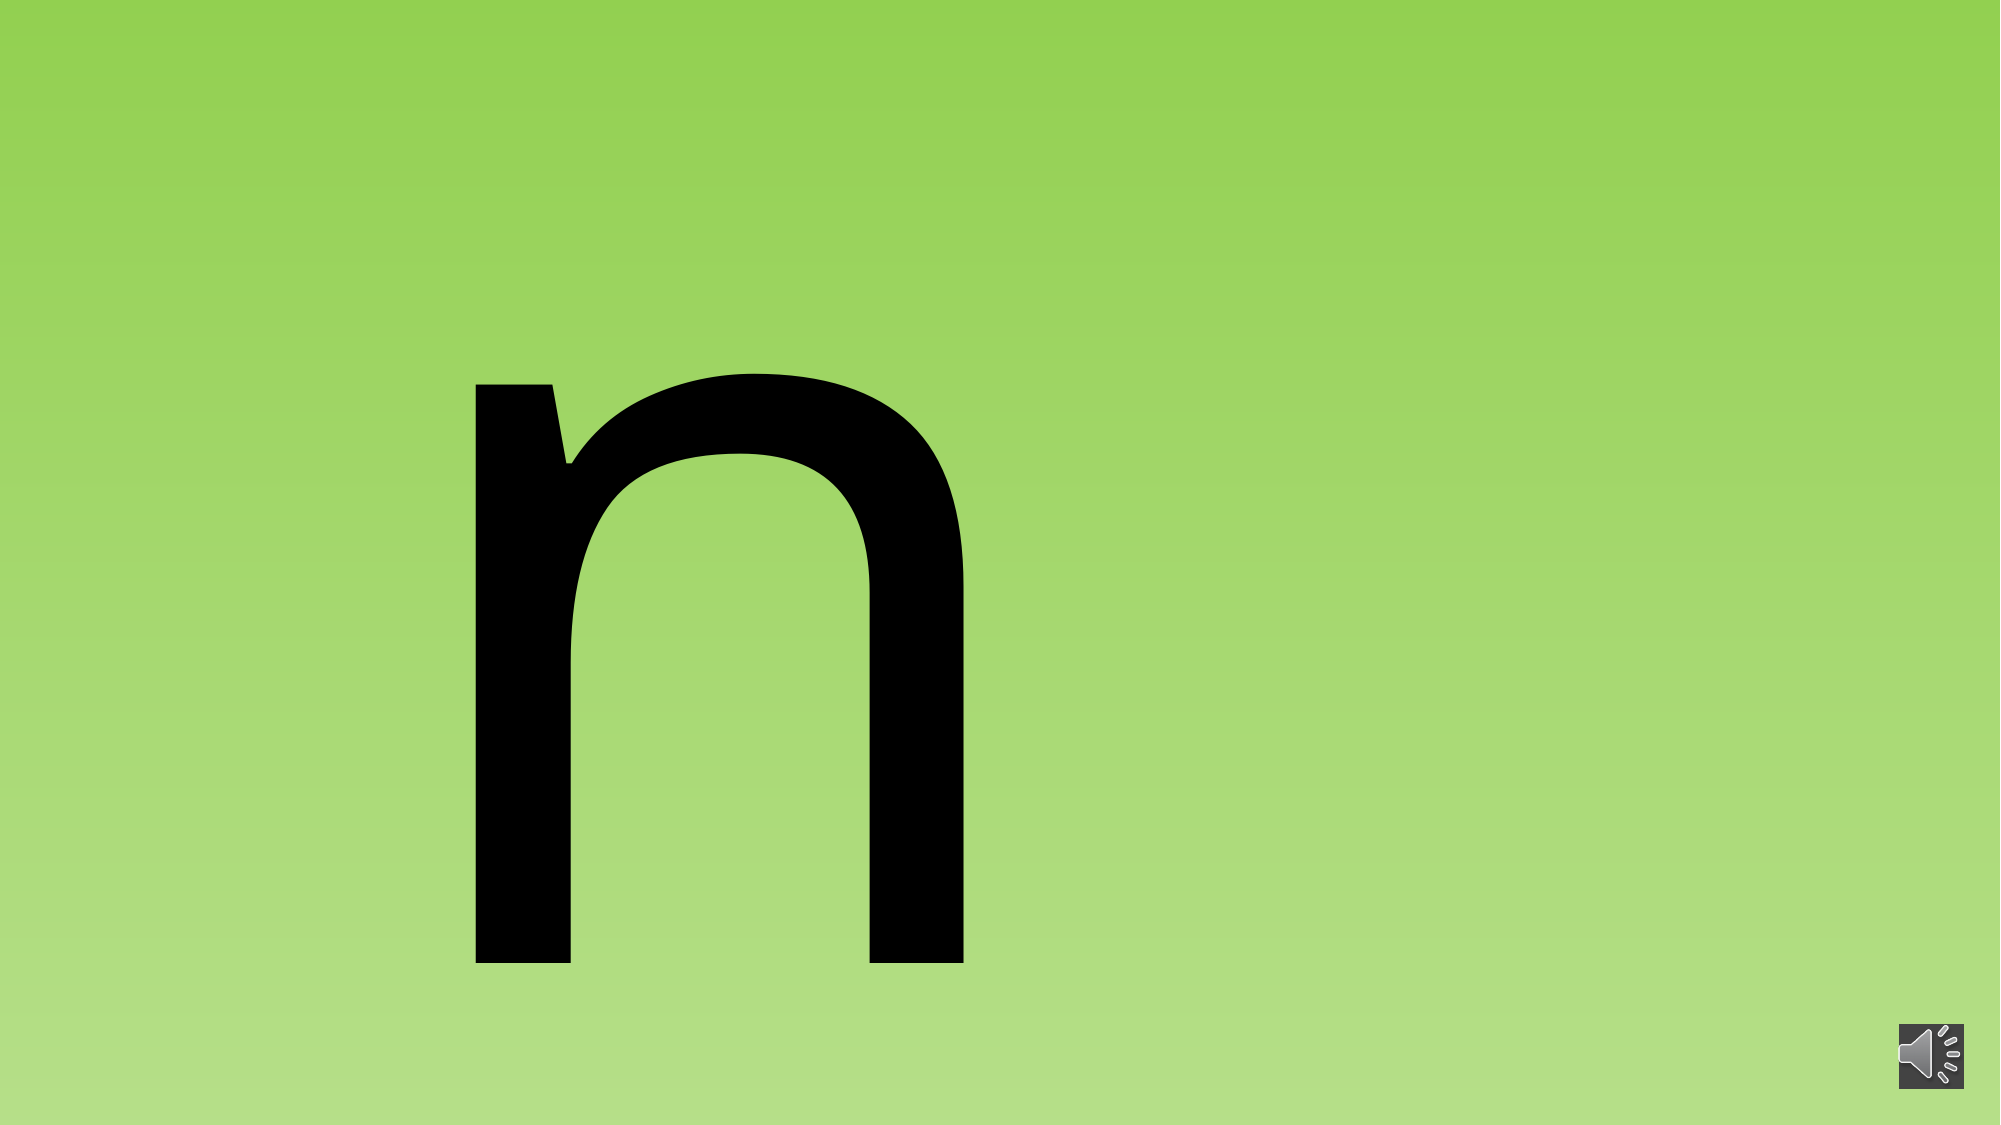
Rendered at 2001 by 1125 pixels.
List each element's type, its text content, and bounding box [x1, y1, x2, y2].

text_box nk [369, 0, 1620, 1125]
picture [1897, 1022, 1965, 1090]
